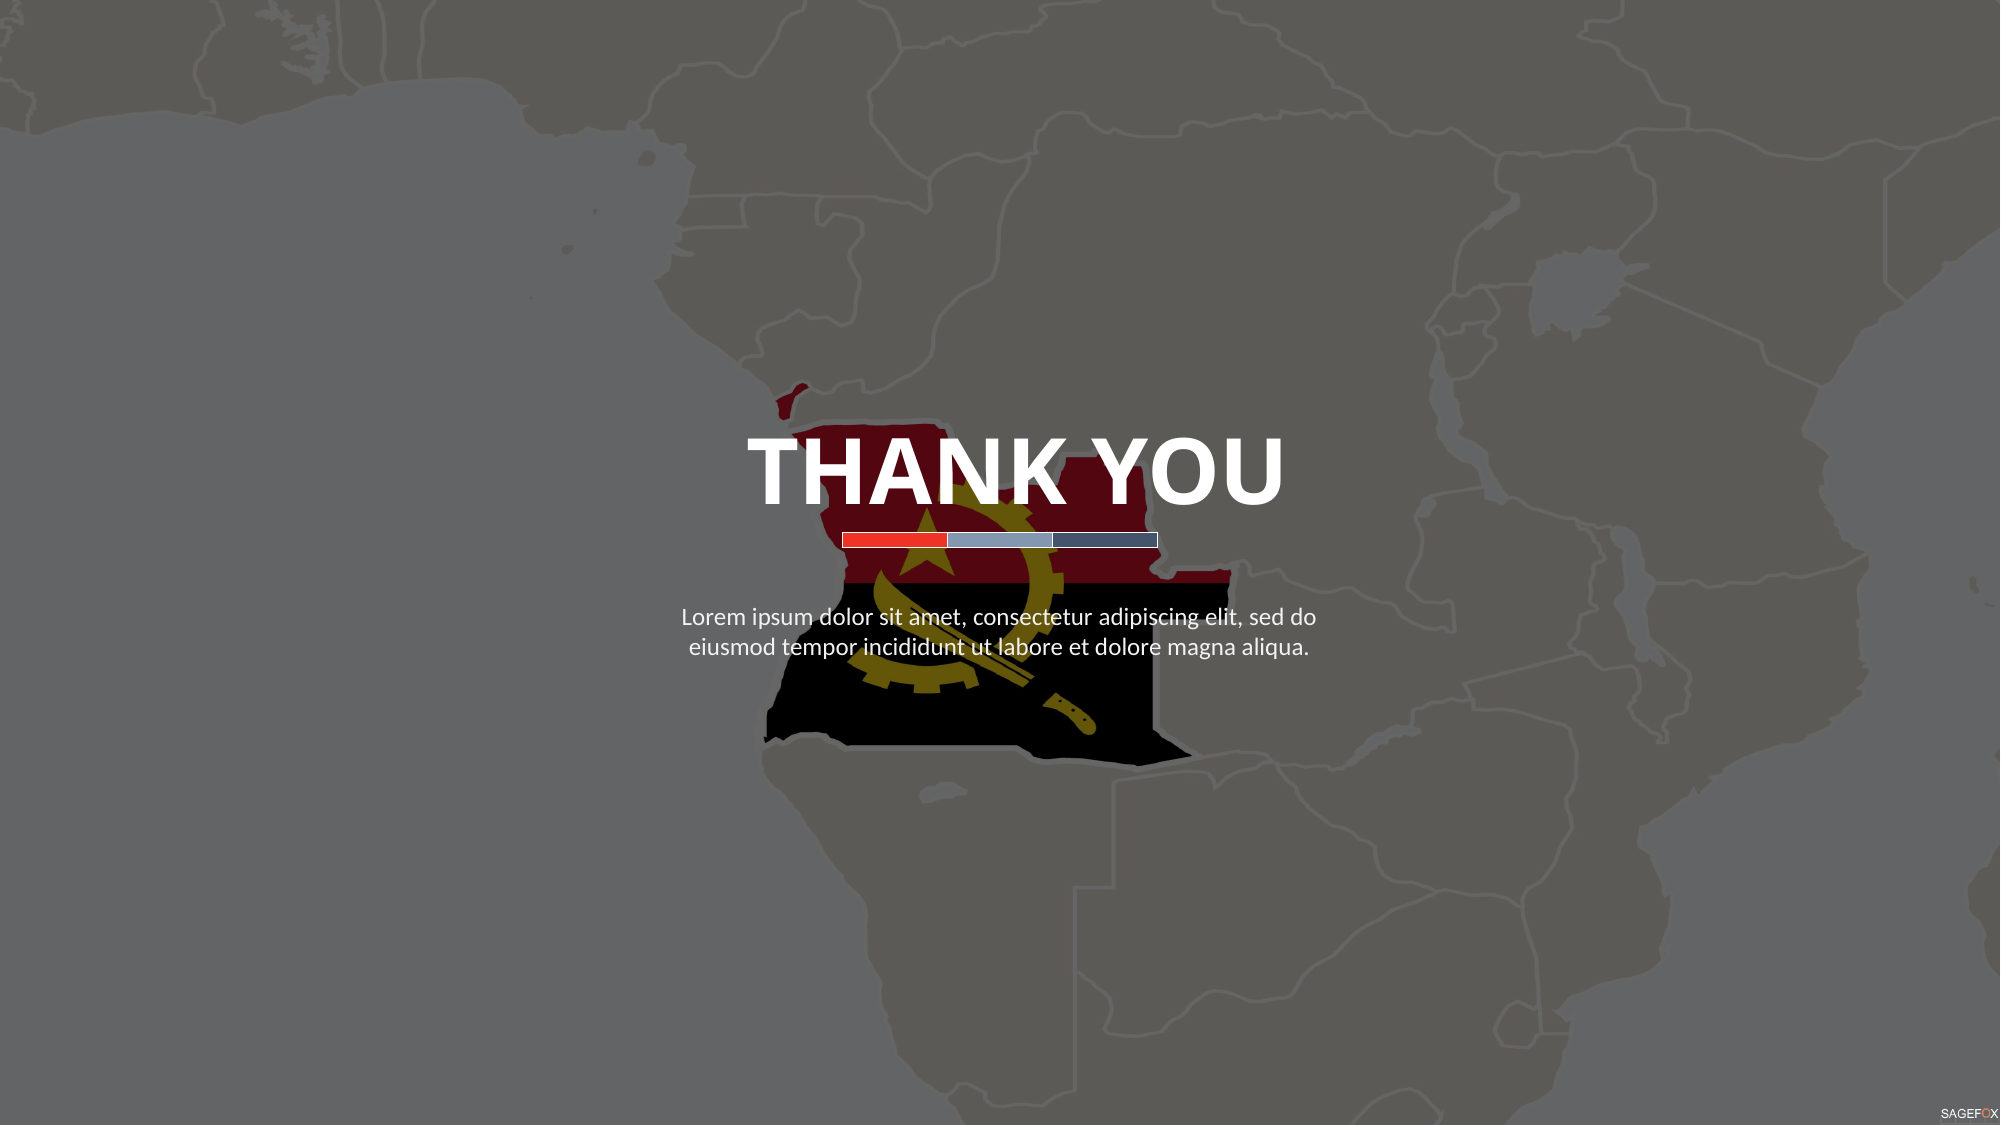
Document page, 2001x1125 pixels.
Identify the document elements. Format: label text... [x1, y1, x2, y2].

text_box THANK YOU [565, 405, 1470, 531]
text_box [842, 532, 1158, 548]
picture [0, 0, 2001, 1125]
text_box Lorem ipsum dolor sit amet, consectetur adipiscing elit, sed do eiusmod tempor incididunt ut labore et dolore magna aliqua. [660, 593, 1340, 668]
